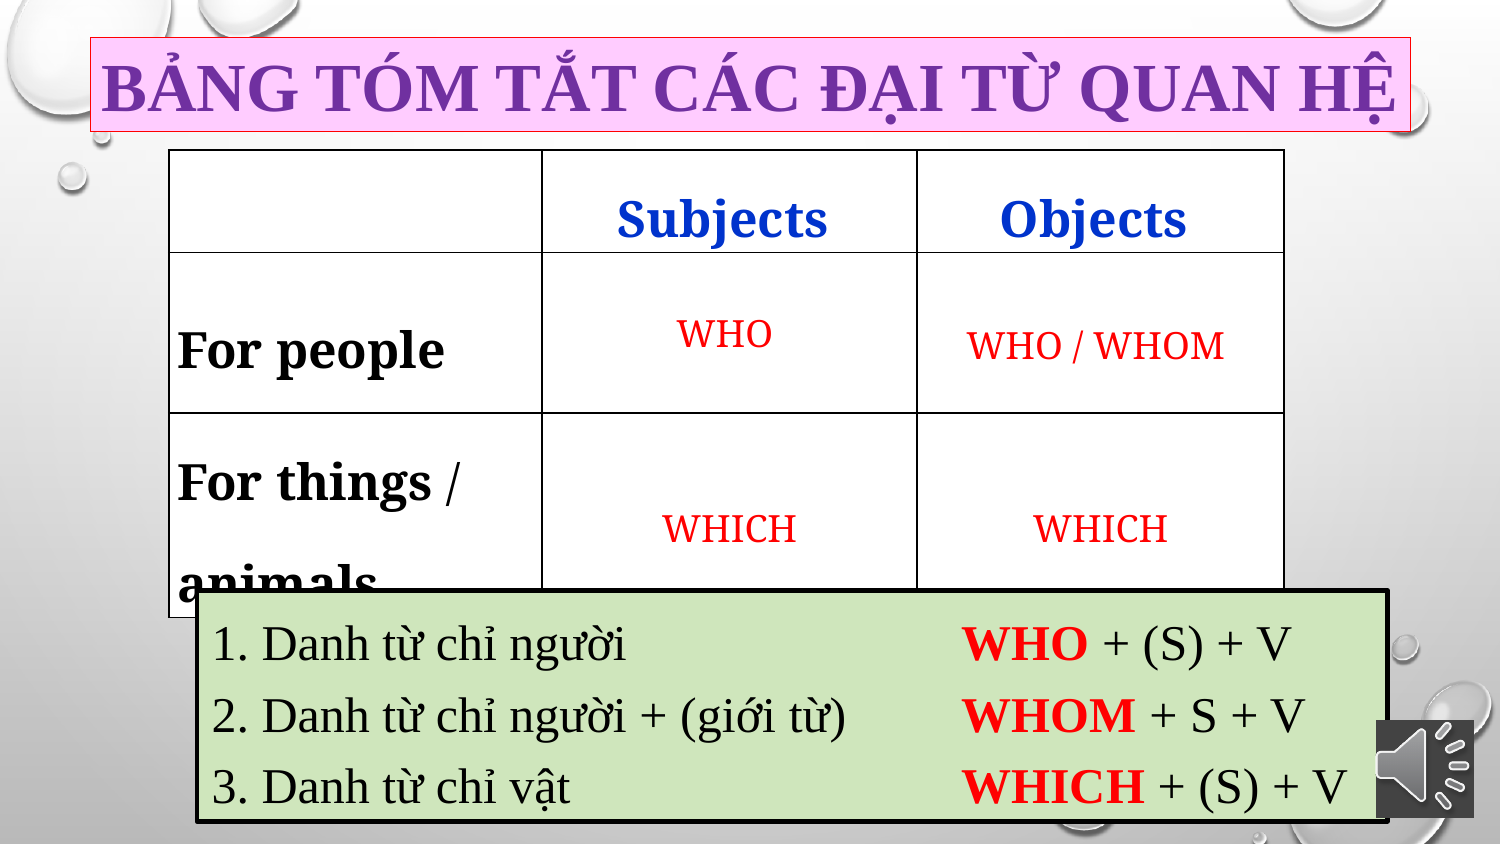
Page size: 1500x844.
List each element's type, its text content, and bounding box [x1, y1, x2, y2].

table_cell For people [170, 253, 541, 412]
table_cell WHICH [918, 414, 1283, 590]
table_header [170, 151, 541, 252]
picture [0, 0, 1500, 844]
text_box BẢNG TÓM TẮT CÁC ĐẠI TỪ QUAN HỆ [90, 37, 1411, 132]
table_header Subjects [543, 151, 916, 252]
text_box 1. Danh từ chỉ người WHO + (S) + V 2. Danh từ chỉ người + (giới từ) WHOM + S + V 3. Danh từ chỉ vật WHICH + (S) + V [196, 590, 1388, 822]
table_header Objects [918, 151, 1283, 252]
table_cell WHO / WHOM [918, 253, 1283, 412]
table_cell WHICH [543, 414, 916, 590]
table_cell For things / animals [170, 414, 541, 617]
table_cell WHO [543, 253, 916, 412]
